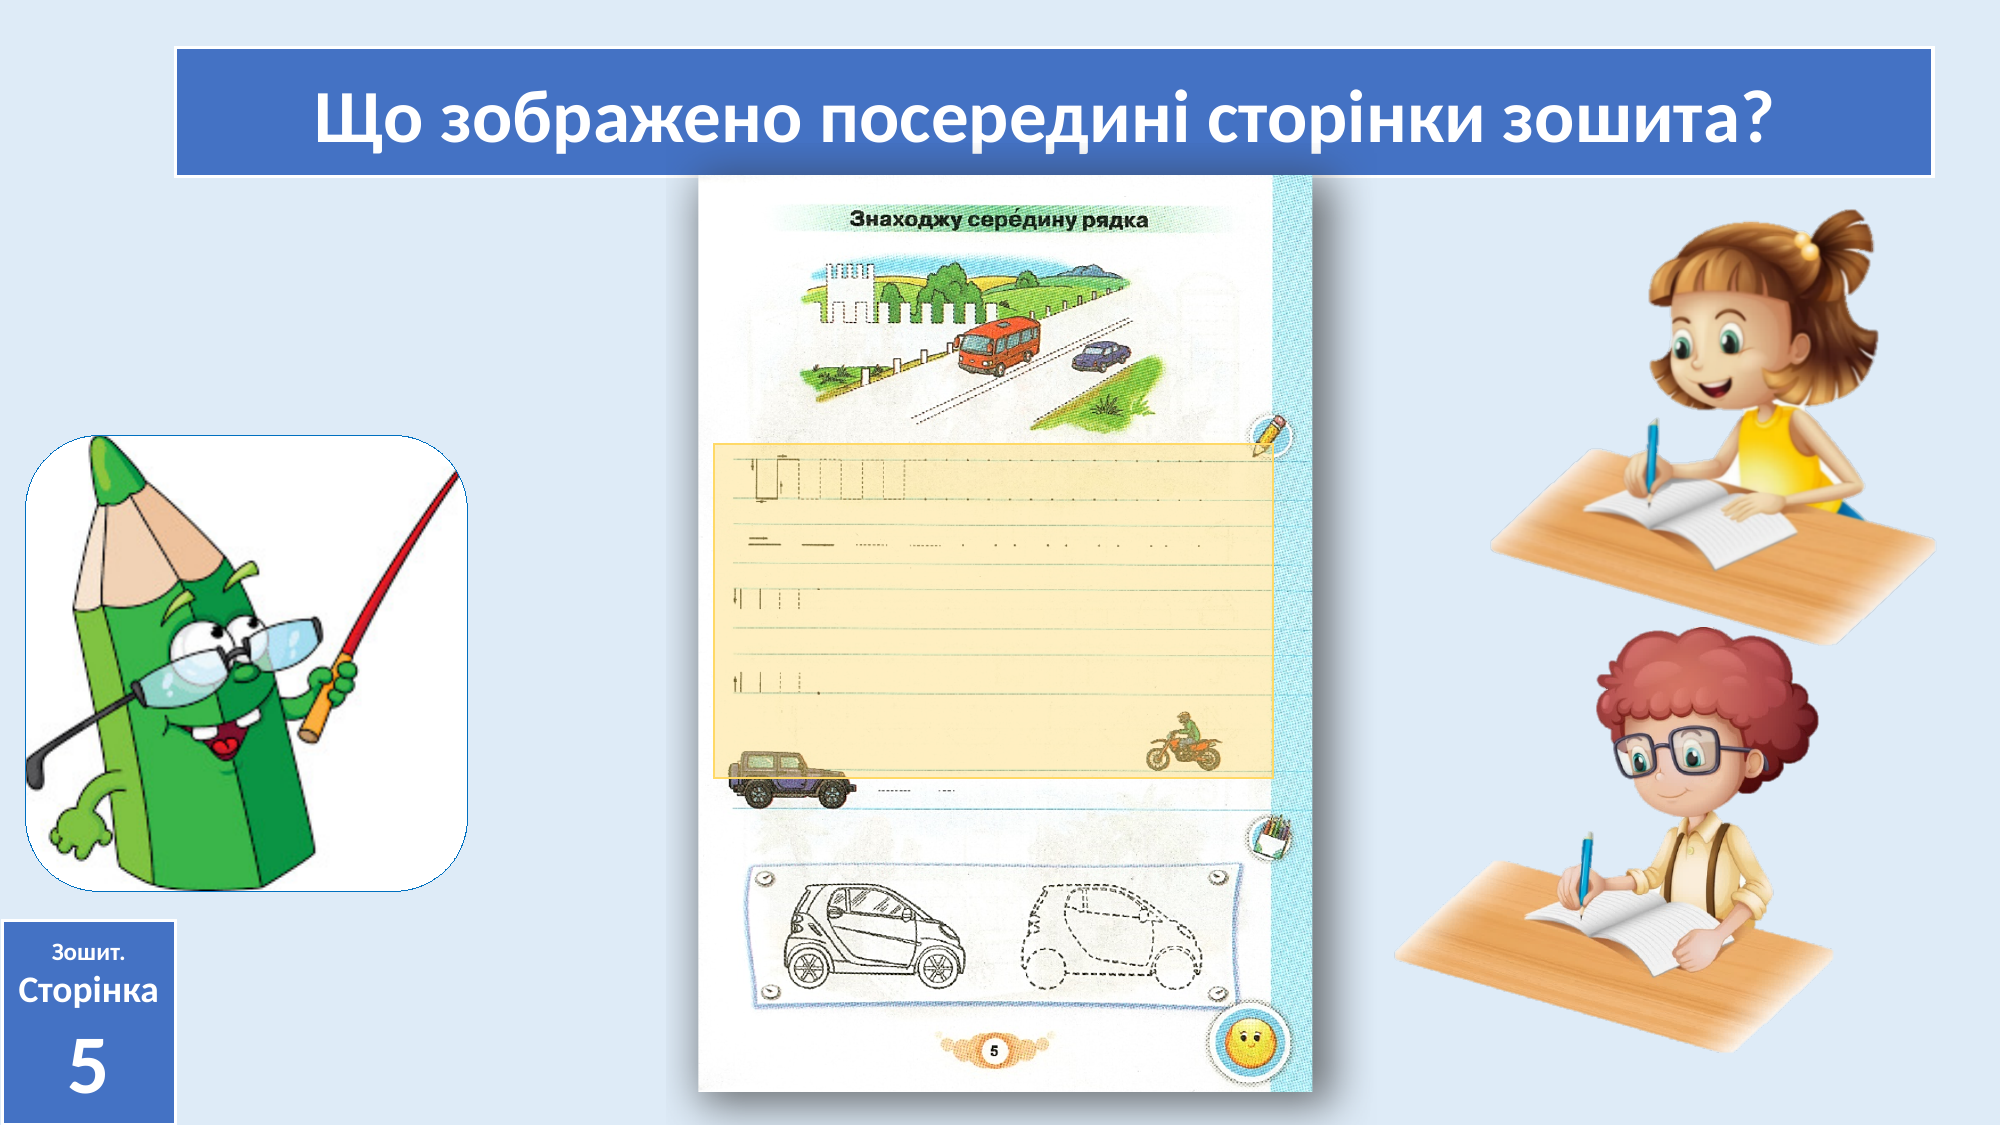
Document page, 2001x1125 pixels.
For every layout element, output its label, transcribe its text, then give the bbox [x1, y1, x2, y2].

text_box Що зображено посередині сторінки зошита? [174, 46, 1935, 178]
text_box Зошит. Сторінка 5 [1, 919, 177, 1125]
picture [25, 435, 468, 892]
picture [1382, 209, 1955, 1065]
picture [698, 175, 1313, 1092]
